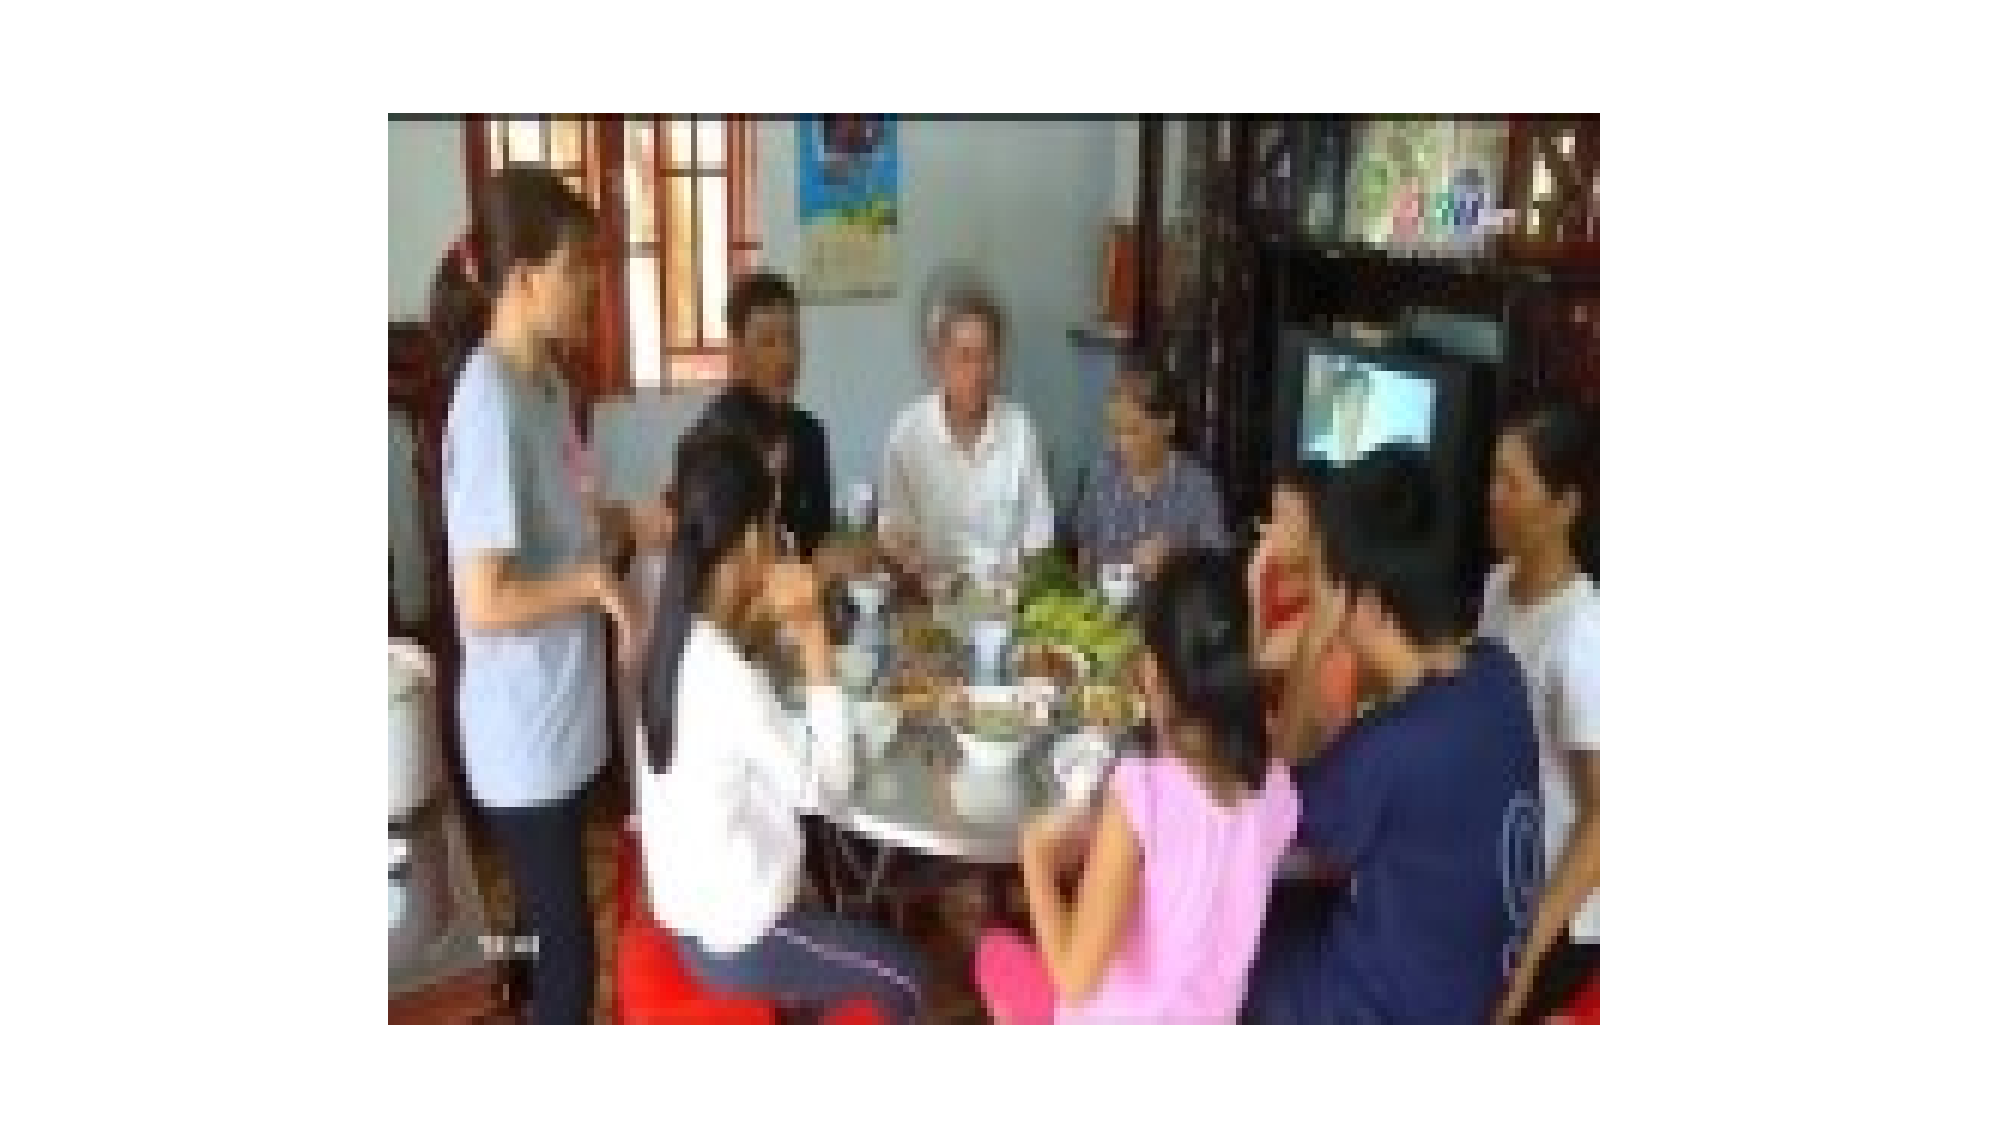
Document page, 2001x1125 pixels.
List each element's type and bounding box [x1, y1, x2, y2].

text_box [387, 112, 1600, 1025]
